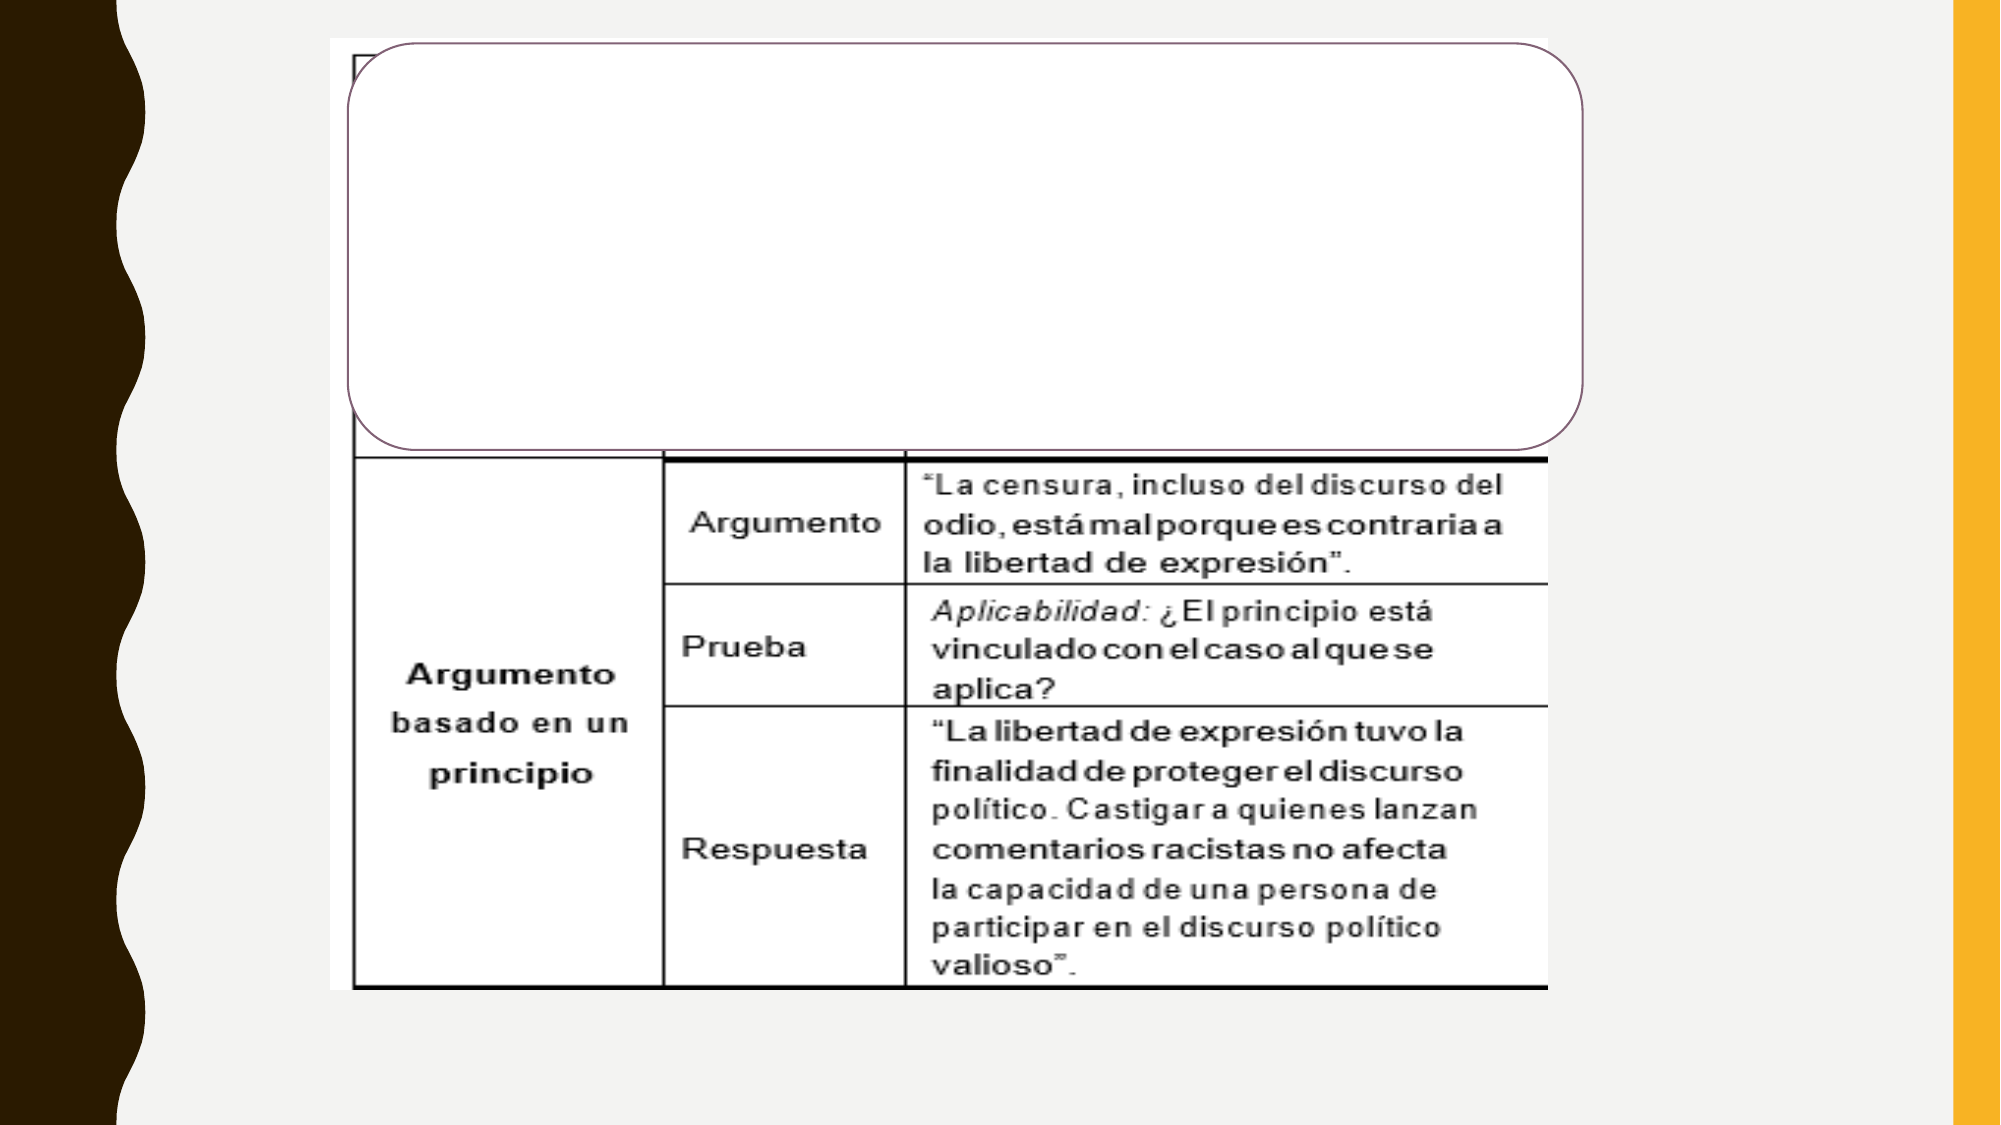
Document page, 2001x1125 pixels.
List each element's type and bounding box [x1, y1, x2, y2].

list [329, 38, 1548, 990]
text_box [1548, 50, 1584, 443]
